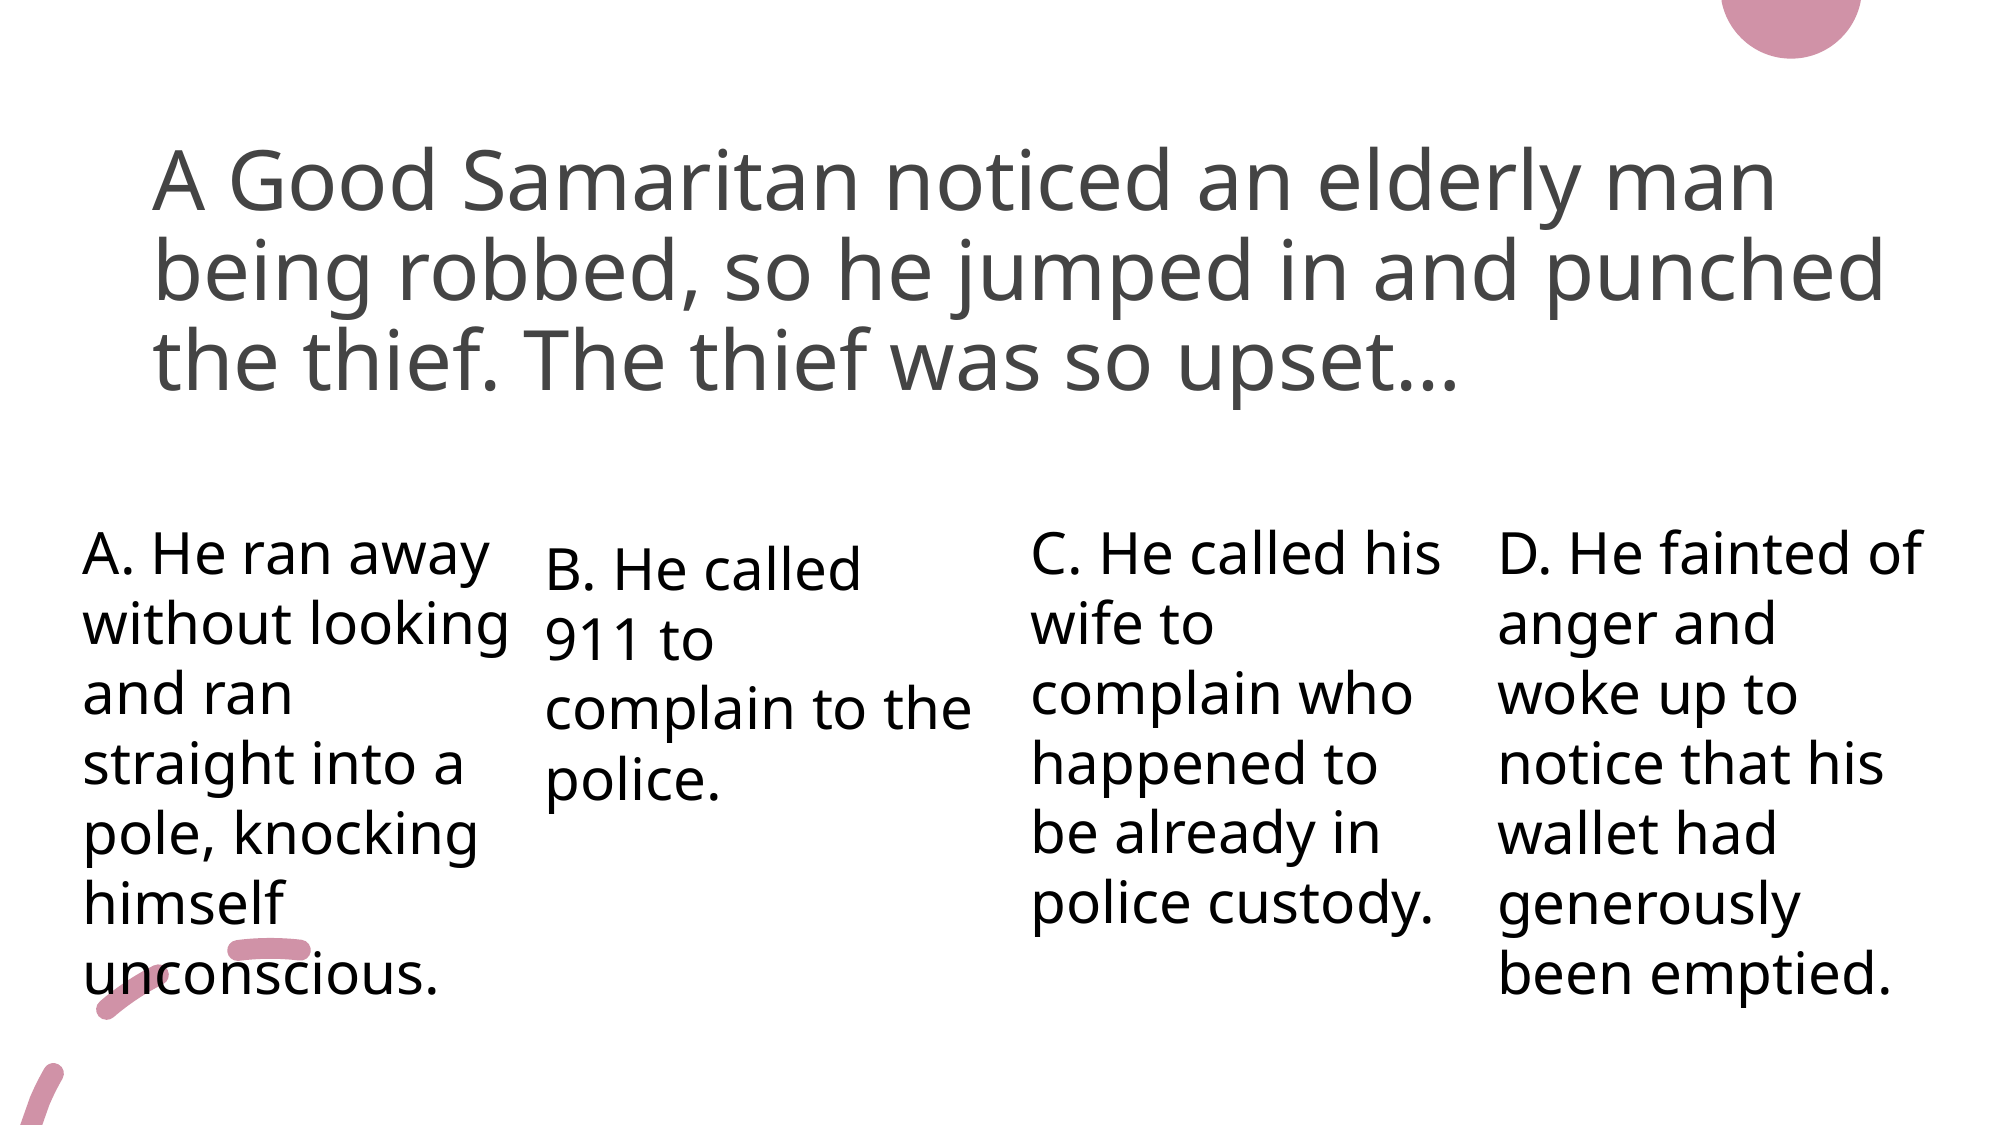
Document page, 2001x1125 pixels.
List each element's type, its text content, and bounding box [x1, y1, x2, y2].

text_box D. He fainted of anger and woke up to notice that his wallet had generously been emptied. [1482, 508, 1945, 1014]
text_box A. He ran away without looking and ran straight into a pole, knocking himself unconscious. [68, 508, 530, 1014]
text_box C. He called his wife to complain who happened to be already in police custody. [1016, 508, 1478, 943]
text_box B. He called 911 to complain to the police. [529, 524, 992, 819]
title A Good Samaritan noticed an elderly man being robbed, so he jumped in and punched the thief. The thief was so upset… [137, 59, 1960, 487]
